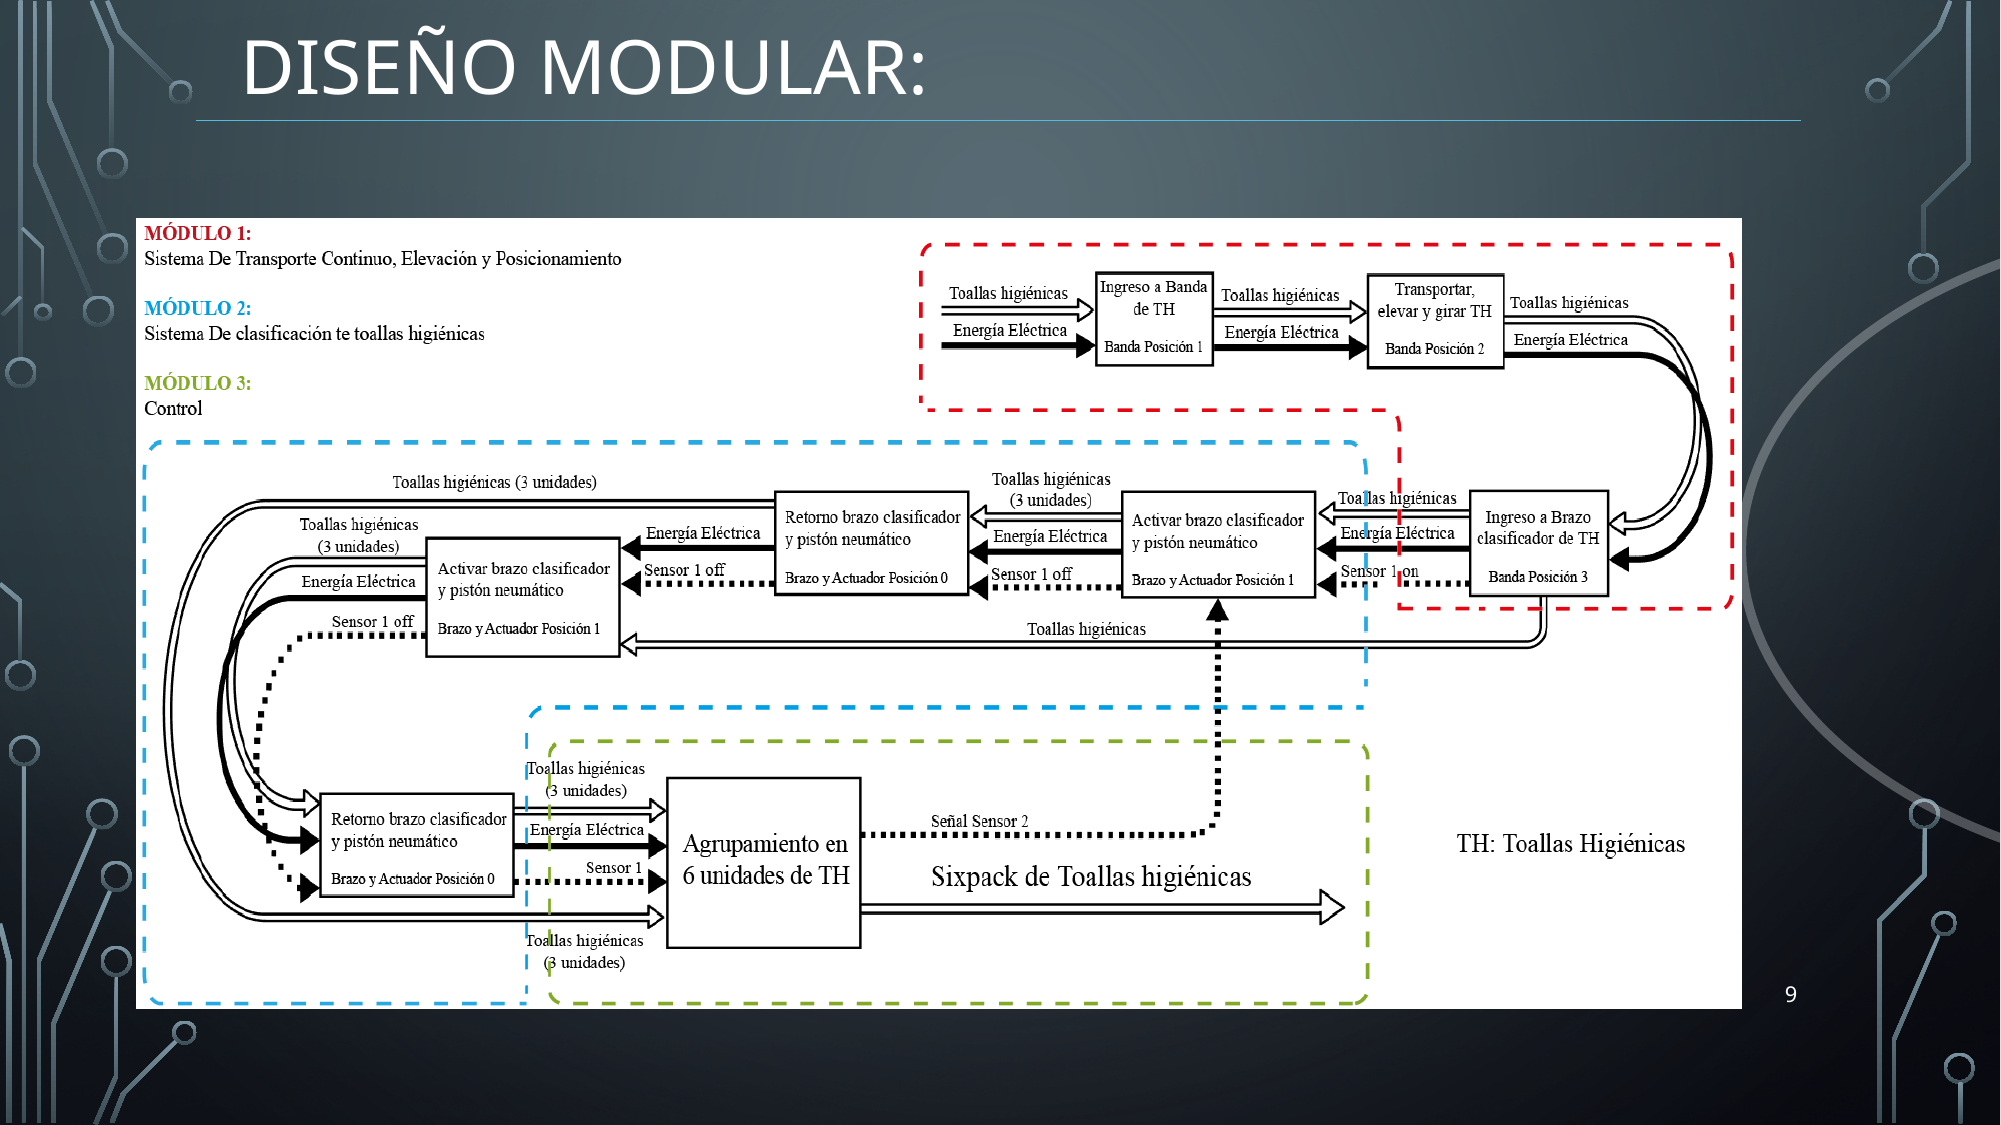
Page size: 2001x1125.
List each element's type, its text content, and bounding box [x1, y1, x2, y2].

text_box [1887, 783, 2000, 840]
picture [136, 218, 1742, 1010]
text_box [1747, 316, 2000, 783]
text_box [1891, 262, 2000, 316]
text_box [1742, 496, 1747, 605]
slide_number 9 [1685, 965, 1813, 1025]
title DISEÑO MODULAR: [225, 15, 1851, 118]
